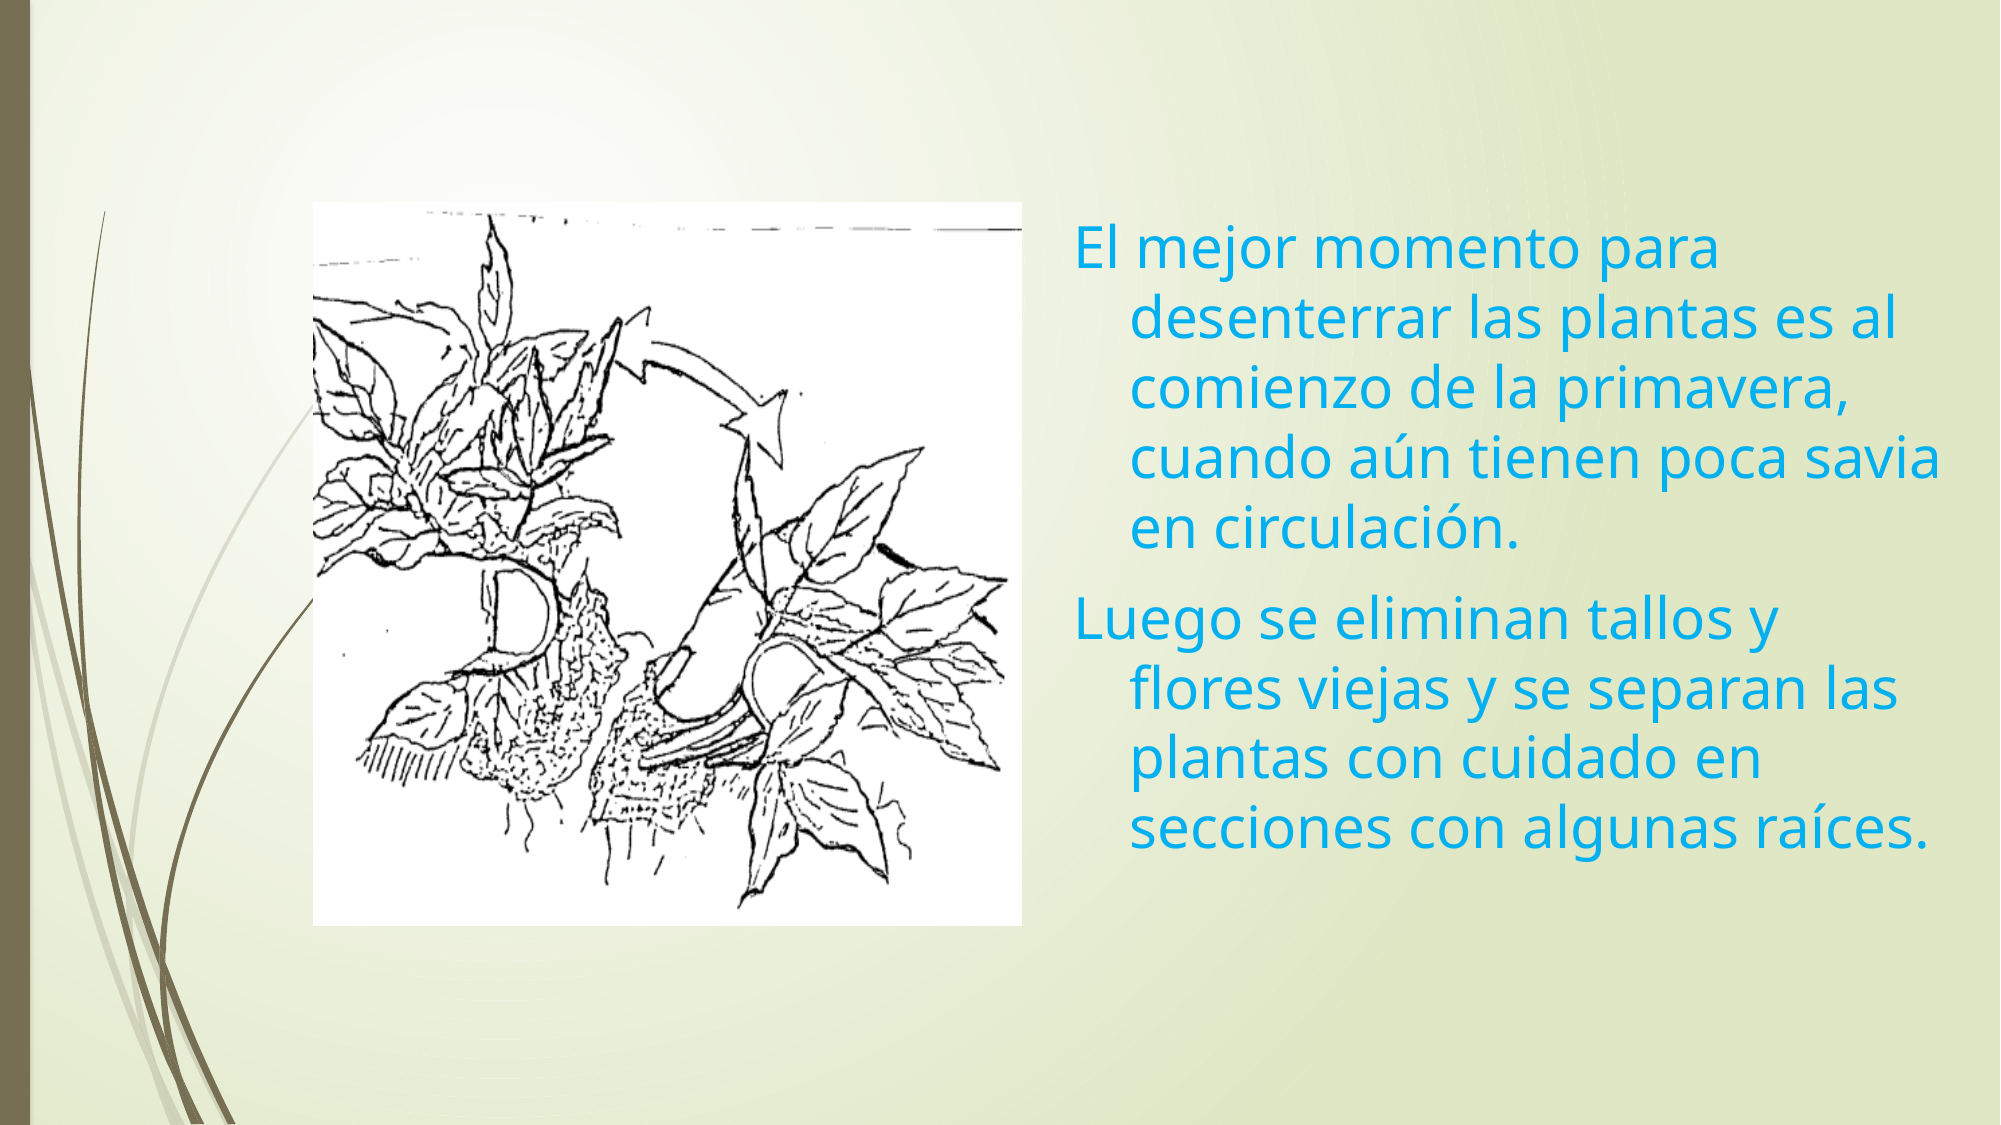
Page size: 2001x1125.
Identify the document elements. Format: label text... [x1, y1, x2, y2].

picture [313, 202, 1022, 927]
list El mejor momento para desenterrar las plantas es al comienzo de la primavera, cuando aún tienen poca savia en circulación. Luego se eliminan tallos y flores viejas y se separan las plantas con cuidado en secciones con algunas raíces. [1058, 202, 1960, 907]
